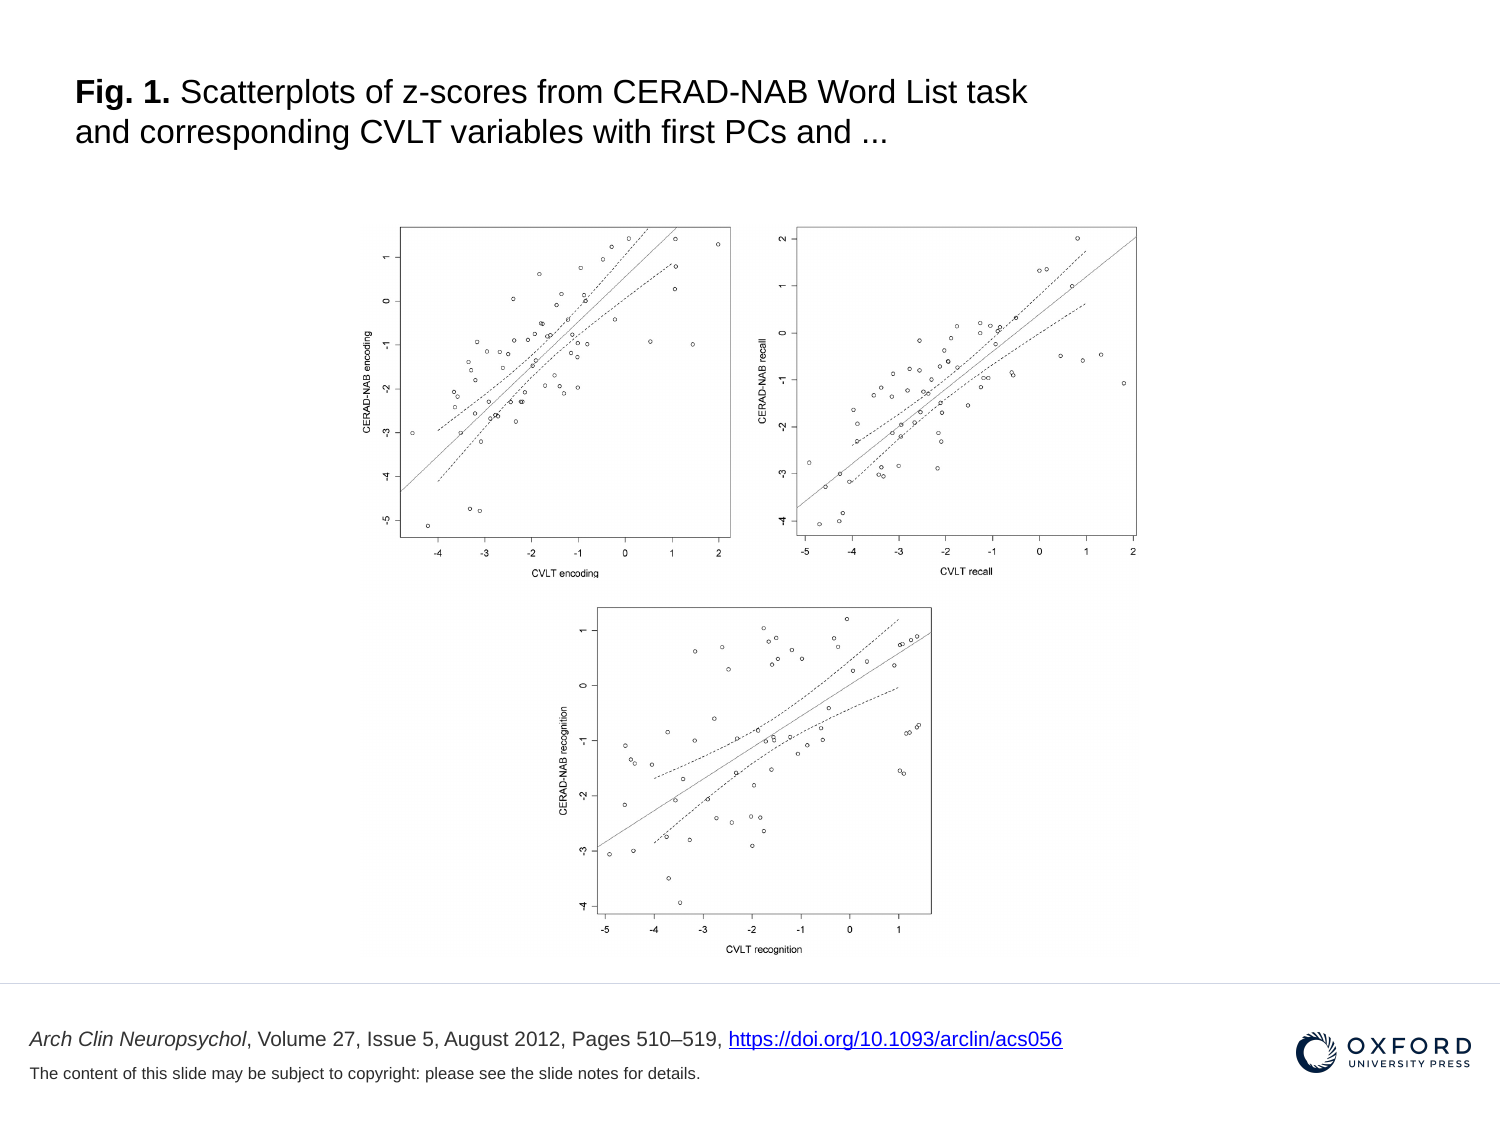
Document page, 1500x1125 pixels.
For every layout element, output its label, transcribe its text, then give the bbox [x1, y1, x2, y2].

footer Arch Clin Neuropsychol, Volume 27, Issue 5, August 2012, Pages 510–519, https://doi.org/10.1093/arclin/acs056 The content of this slide may be subject to copyright: please see the slide notes for details. [0, 983, 1260, 1125]
picture [1296, 1032, 1471, 1073]
title Fig. 1. Scatterplots of z-scores from CERAD-NAB Word List task and corresponding CVLT variables with first PCs and ... [75, 69, 1078, 171]
picture [360, 224, 1139, 957]
